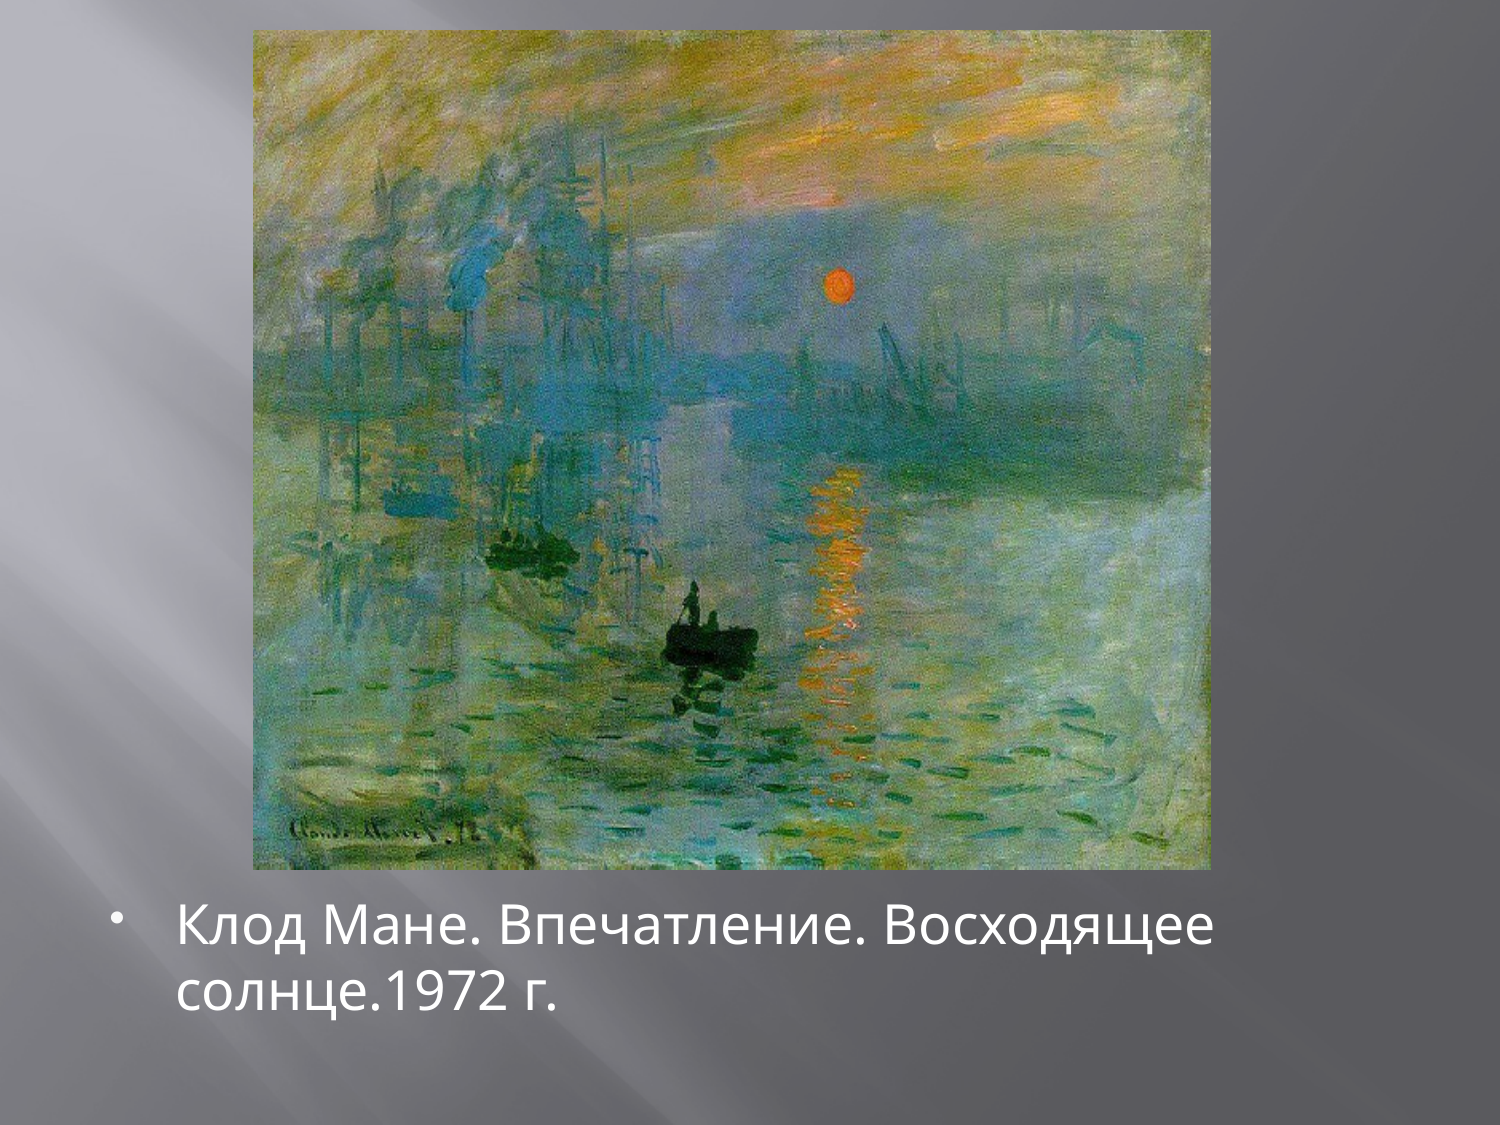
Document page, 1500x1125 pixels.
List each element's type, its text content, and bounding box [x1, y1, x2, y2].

picture [253, 30, 1211, 870]
list Клод Мане. Впечатление. Восходящее солнце.1972 г. [75, 262, 1425, 1035]
